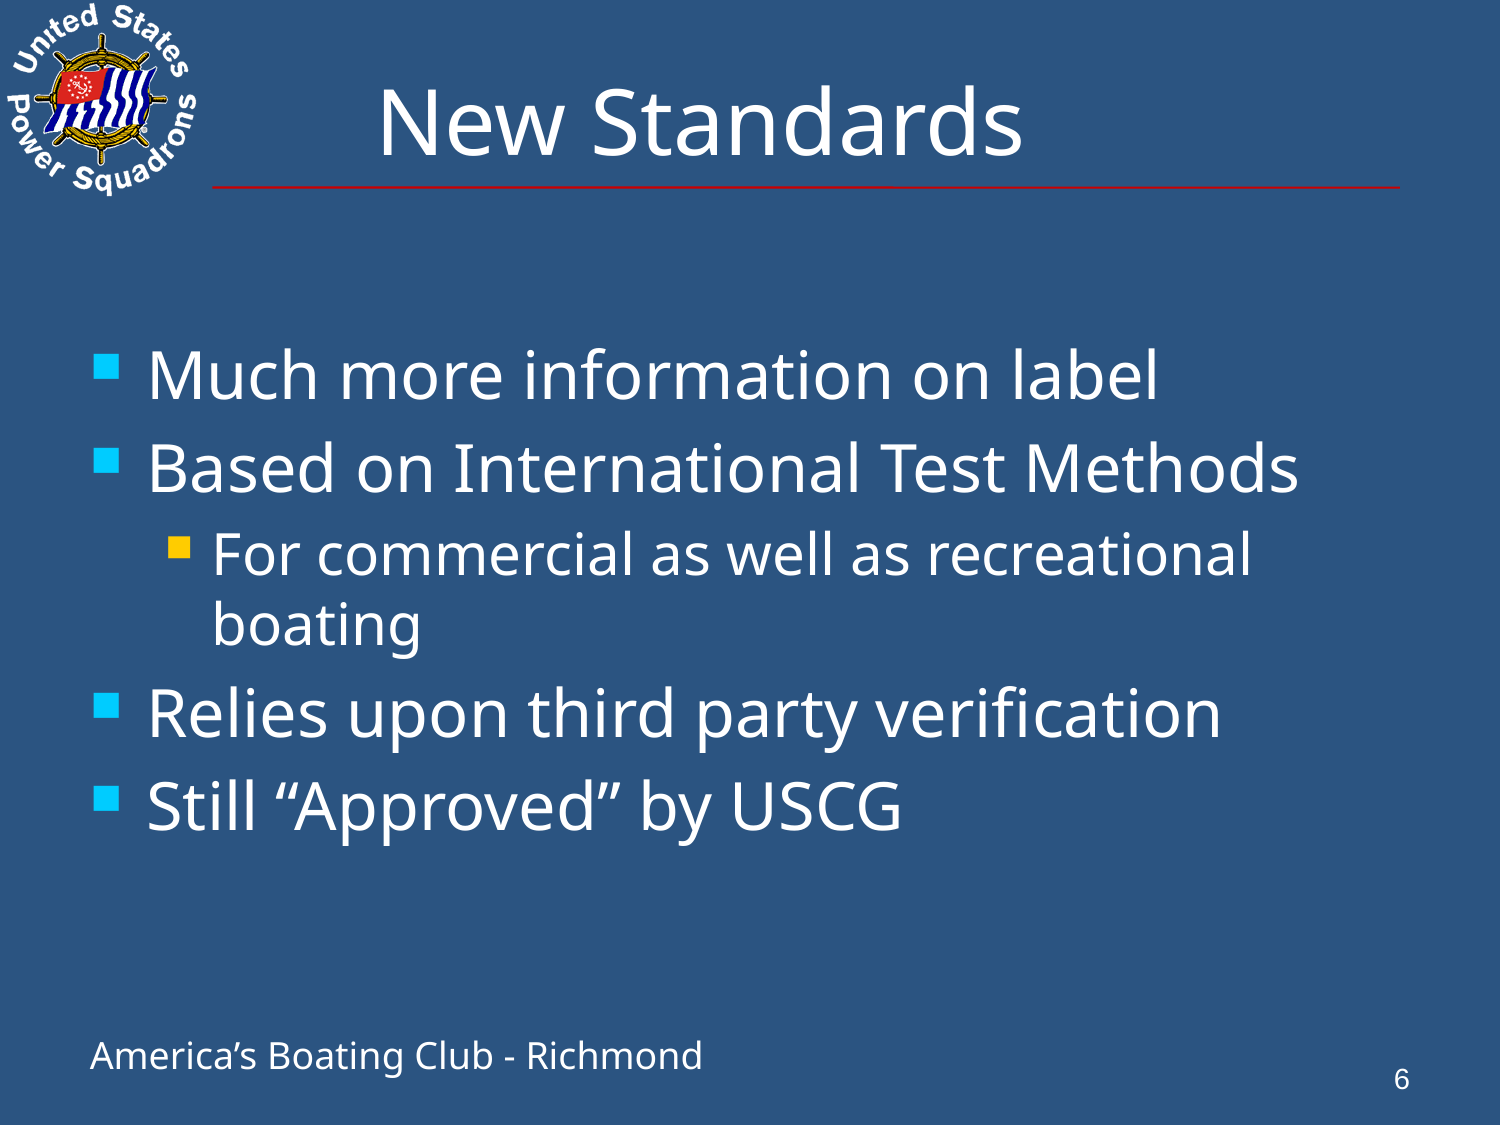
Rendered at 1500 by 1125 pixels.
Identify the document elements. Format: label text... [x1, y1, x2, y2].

list Much more information on label Based on International Test Methods For commercial as well as recreational boating Relies upon third party verification Still “Approved” by USCG [74, 324, 1426, 1001]
title New Standards [74, 62, 1426, 176]
picture [0, 0, 200, 199]
slide_number 6 [1074, 1024, 1426, 1103]
